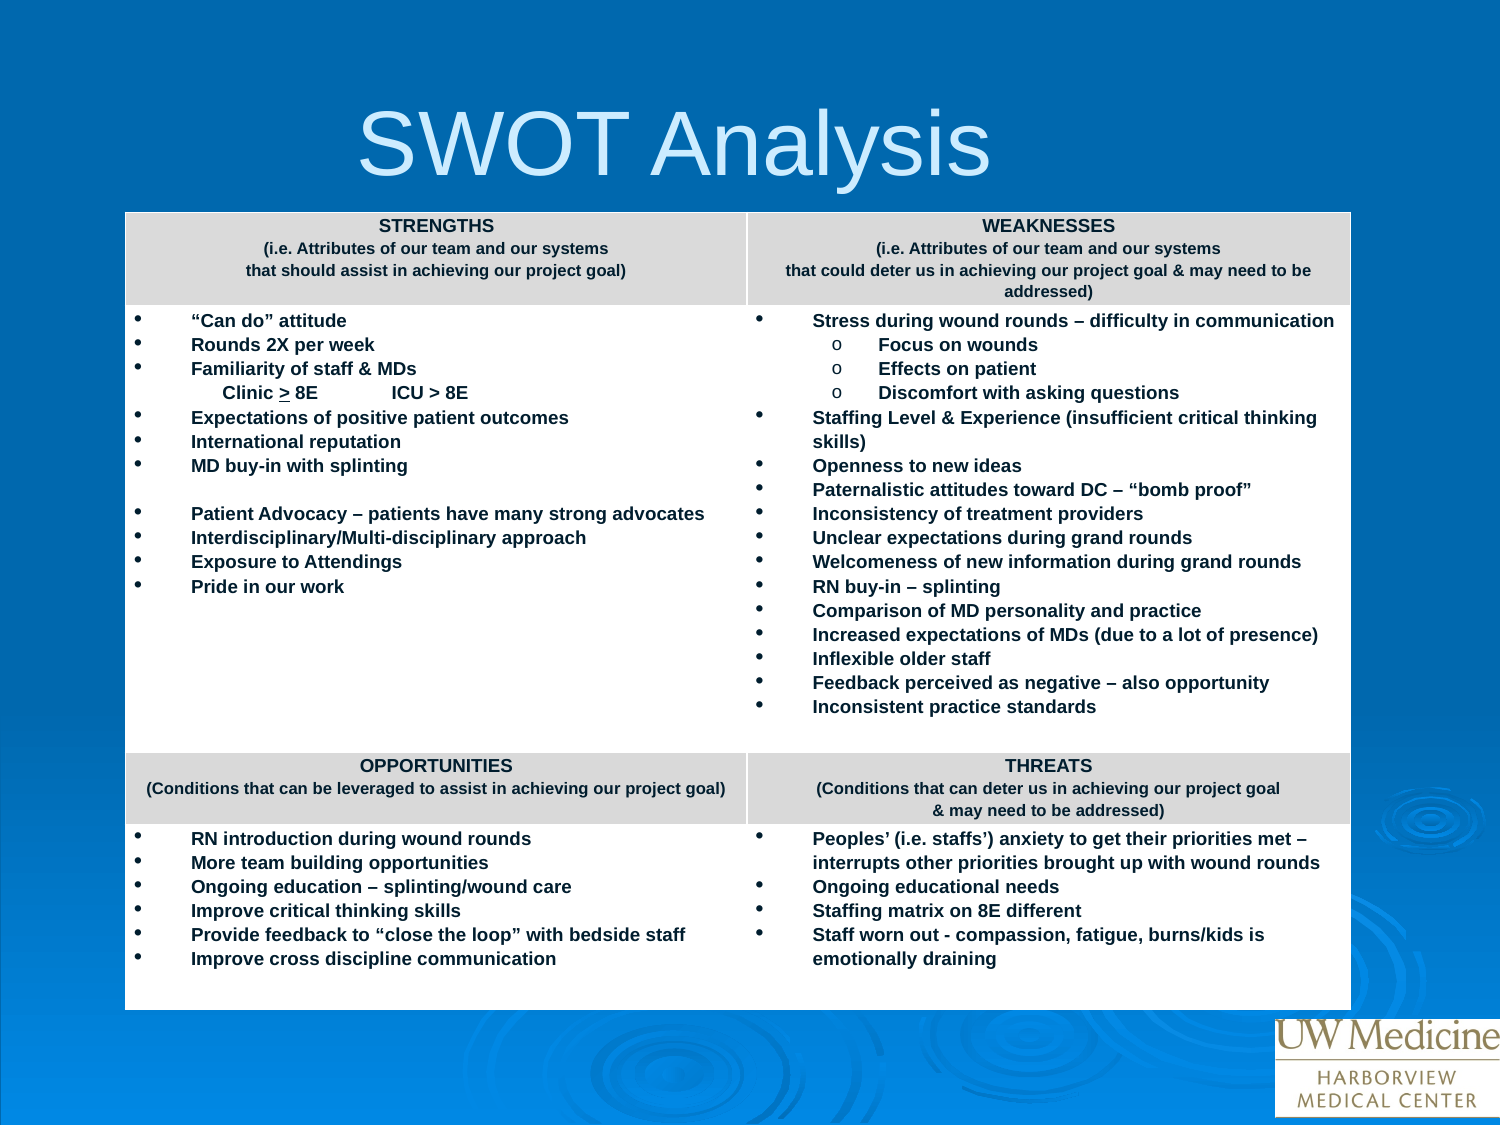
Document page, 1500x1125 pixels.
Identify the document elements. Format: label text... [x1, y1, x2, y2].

picture [1275, 1019, 1500, 1118]
table_cell Peoples’ (i.e. staffs’) anxiety to get their priorities met – interrupts other priorities brought up with wound rounds Ongoing educational needs Staffing matrix on 8E different Staff worn out - compassion, fatigue, burns/kids is emotionally draining [748, 826, 1350, 1008]
table_cell Stress during wound rounds – difficulty in communication Focus on wounds Effects on patient Discomfort with asking questions Staffing Level & Experience (insufficient critical thinking skills) Openness to new ideas Paternalistic attitudes toward DC – “bomb proof” Inconsistency of treatment providers Unclear expectations during grand rounds Welcomeness of new information during grand rounds RN buy-in – splinting Comparison of MD personality and practice Increased expectations of MDs (due to a lot of presence) Inflexible older staff Feedback perceived as negative – also opportunity Inconsistent practice standards [748, 310, 1350, 752]
table_header WEAKNESSES (i.e. Attributes of our team and our systems that could deter us in achieving our project goal & may need to be addressed) [748, 213, 1350, 305]
table_cell “Can do” attitude Rounds 2X per week Familiarity of staff & MDs Clinic > 8E ICU > 8E Expectations of positive patient outcomes International reputation MD buy-in with splinting Patient Advocacy – patients have many strong advocates Interdisciplinary/Multi-disciplinary approach Exposure to Attendings Pride in our work [126, 310, 746, 752]
table_cell OPPORTUNITIES (Conditions that can be leveraged to assist in achieving our project goal) [126, 753, 746, 824]
table_cell THREATS (Conditions that can deter us in achieving our project goal & may need to be addressed) [748, 753, 1350, 824]
table_cell RN introduction during wound rounds More team building opportunities Ongoing education – splinting/wound care Improve critical thinking skills Provide feedback to “close the loop” with bedside staff Improve cross discipline communication [126, 826, 746, 1008]
title SWOT Analysis [0, 45, 1351, 233]
table_header STRENGTHS (i.e. Attributes of our team and our systems that should assist in achieving our project goal) [126, 213, 746, 305]
